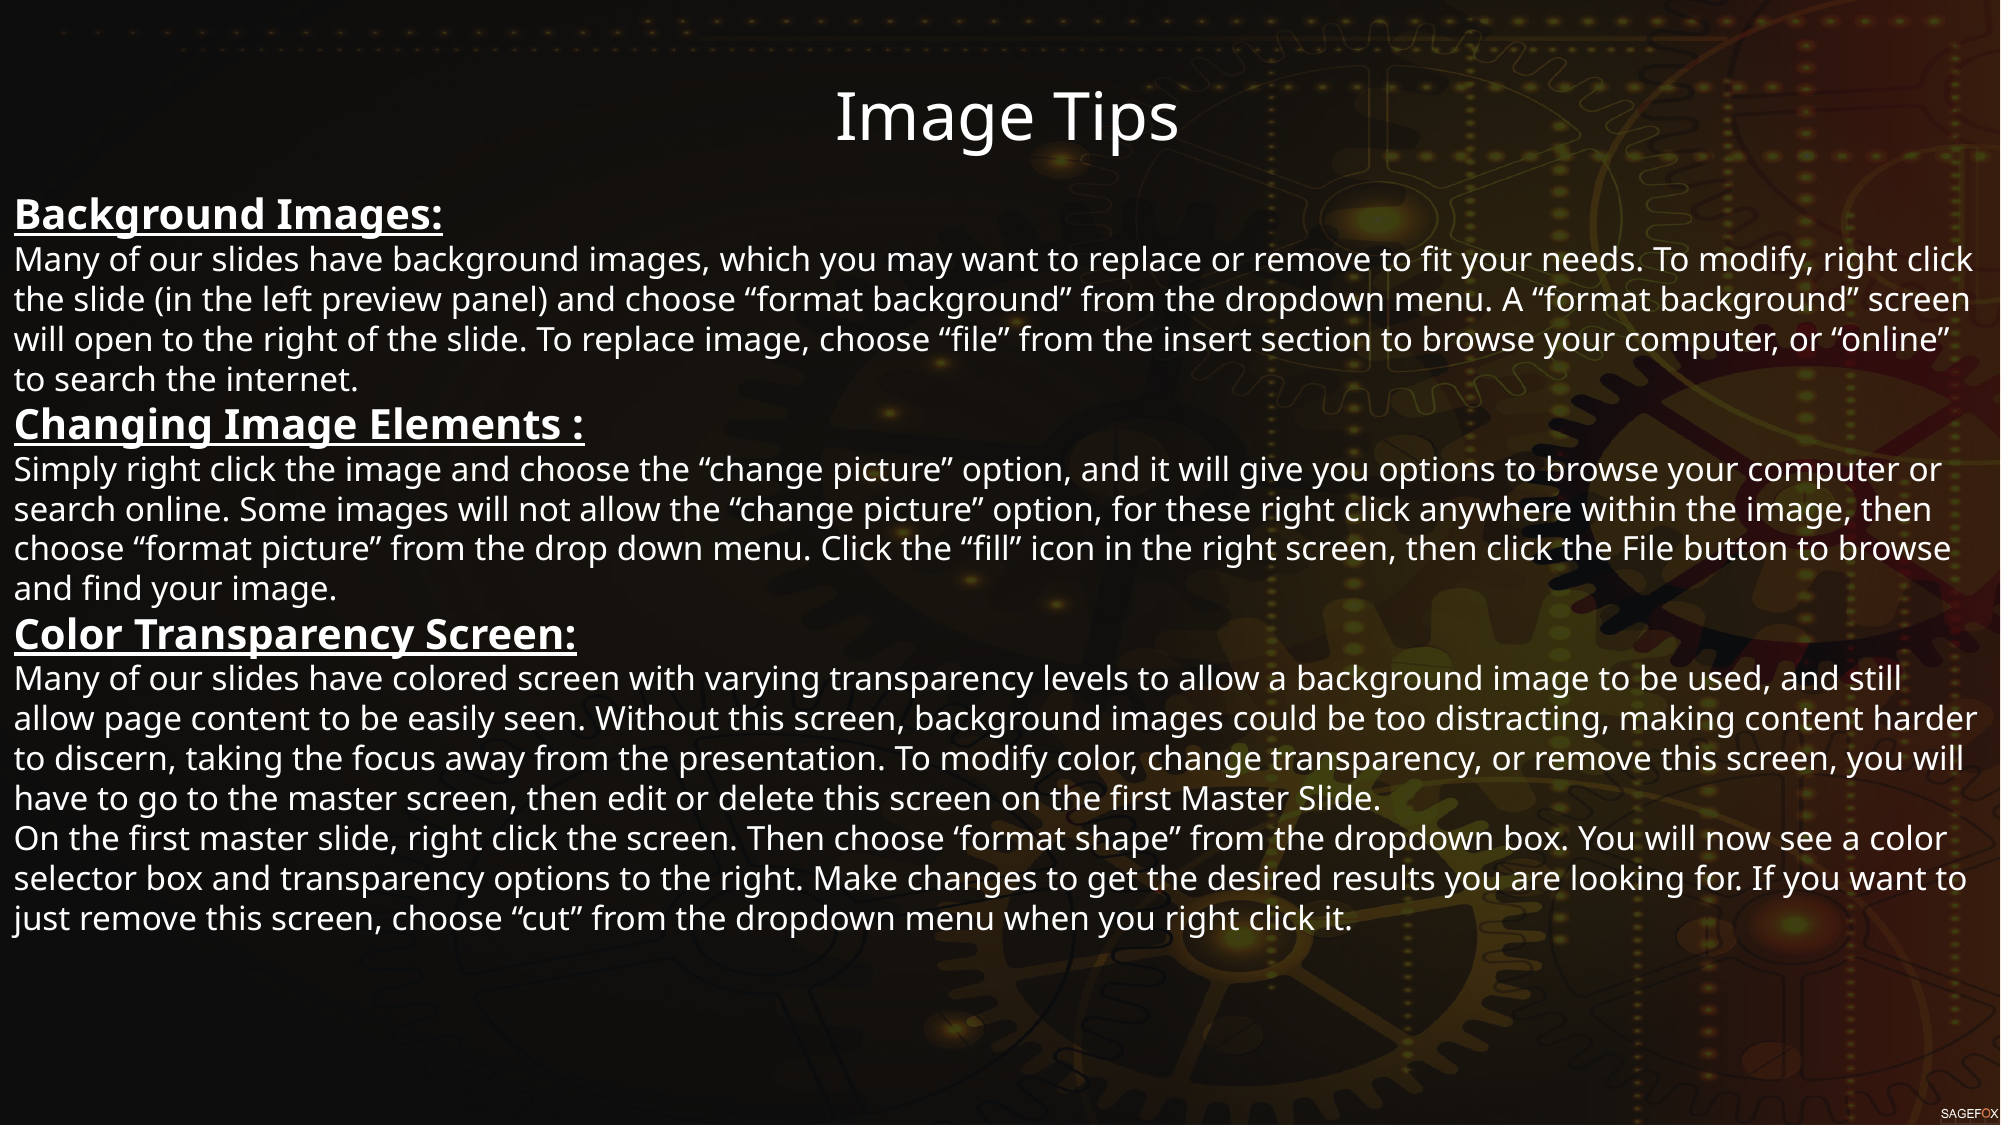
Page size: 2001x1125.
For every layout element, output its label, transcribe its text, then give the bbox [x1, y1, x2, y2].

text_box Background Images: Many of our slides have background images, which you may want to replace or remove to fit your needs. To modify, right click the slide (in the left preview panel) and choose “format background” from the dropdown menu. A “format background” screen will open to the right of the slide. To replace image, choose “file” from the insert section to browse your computer, or “online” to search the internet. Changing Image Elements : Simply right click the image and choose the “change picture” option, and it will give you options to browse your computer or search online. Some images will not allow the “change picture” option, for these right click anywhere within the image, then choose “format picture” from the drop down menu. Click the “fill” icon in the right screen, then click the File button to browse and find your image. Color Transparency Screen: Many of our slides have colored screen with varying transparency levels to allow a background image to be used, and still allow page content to be easily seen. Without this screen, background images could be too distracting, making content harder to discern, taking the focus away from the presentation. To modify color, change transparency, or remove this screen, you will have to go to the master screen, then edit or delete this screen on the first Master Slide. On the first master slide, right click the screen. Then choose ‘format shape” from the dropdown box. You will now see a color selector box and transparency options to the right. Make changes to get the desired results you are looking for. If you want to just remove this screen, choose “cut” from the dropdown menu when you right click it. [0, 0, 2000, 1125]
title Image Tips [597, 59, 1420, 177]
